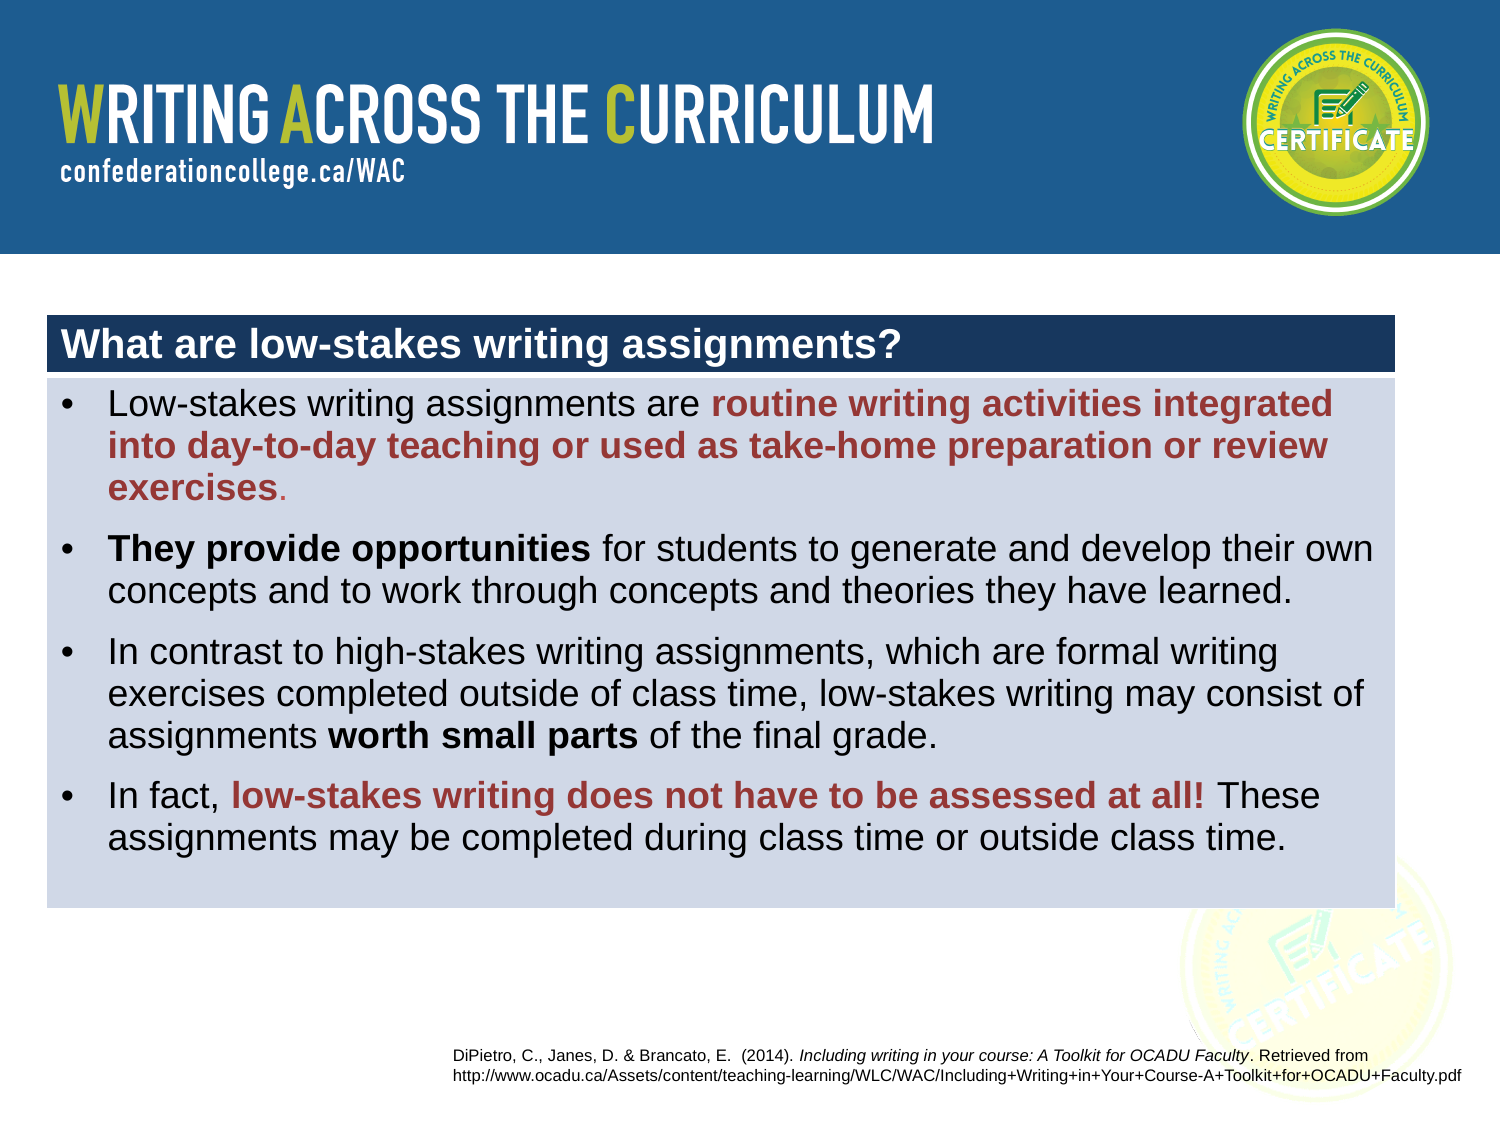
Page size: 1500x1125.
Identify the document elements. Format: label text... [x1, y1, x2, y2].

text_box DiPietro, C., Janes, D. & Brancato, E. (2014). Including writing in your course: A Toolkit for OCADU Faculty. Retrieved from http://www.ocadu.ca/Assets/content/teaching-learning/WLC/WAC/Including+Writing+in+Your+Course-A+Toolkit+for+OCADU+Faculty.pdf [438, 1037, 1500, 1115]
table_cell Low-stakes writing assignments are routine writing activities integrated into day-to-day teaching or used as take-home preparation or review exercises. They provide opportunities for students to generate and develop their own concepts and to work through concepts and theories they have learned. In contrast to high-stakes writing assignments, which are formal writing exercises completed outside of class time, low-stakes writing may consist of assignments worth small parts of the final grade. In fact, low-stakes writing does not have to be assessed at all! These assignments may be completed during class time or outside class time. [47, 378, 1395, 908]
picture [1177, 827, 1452, 1102]
picture [0, 0, 1500, 255]
table_header What are low-stakes writing assignments? [47, 315, 1395, 372]
